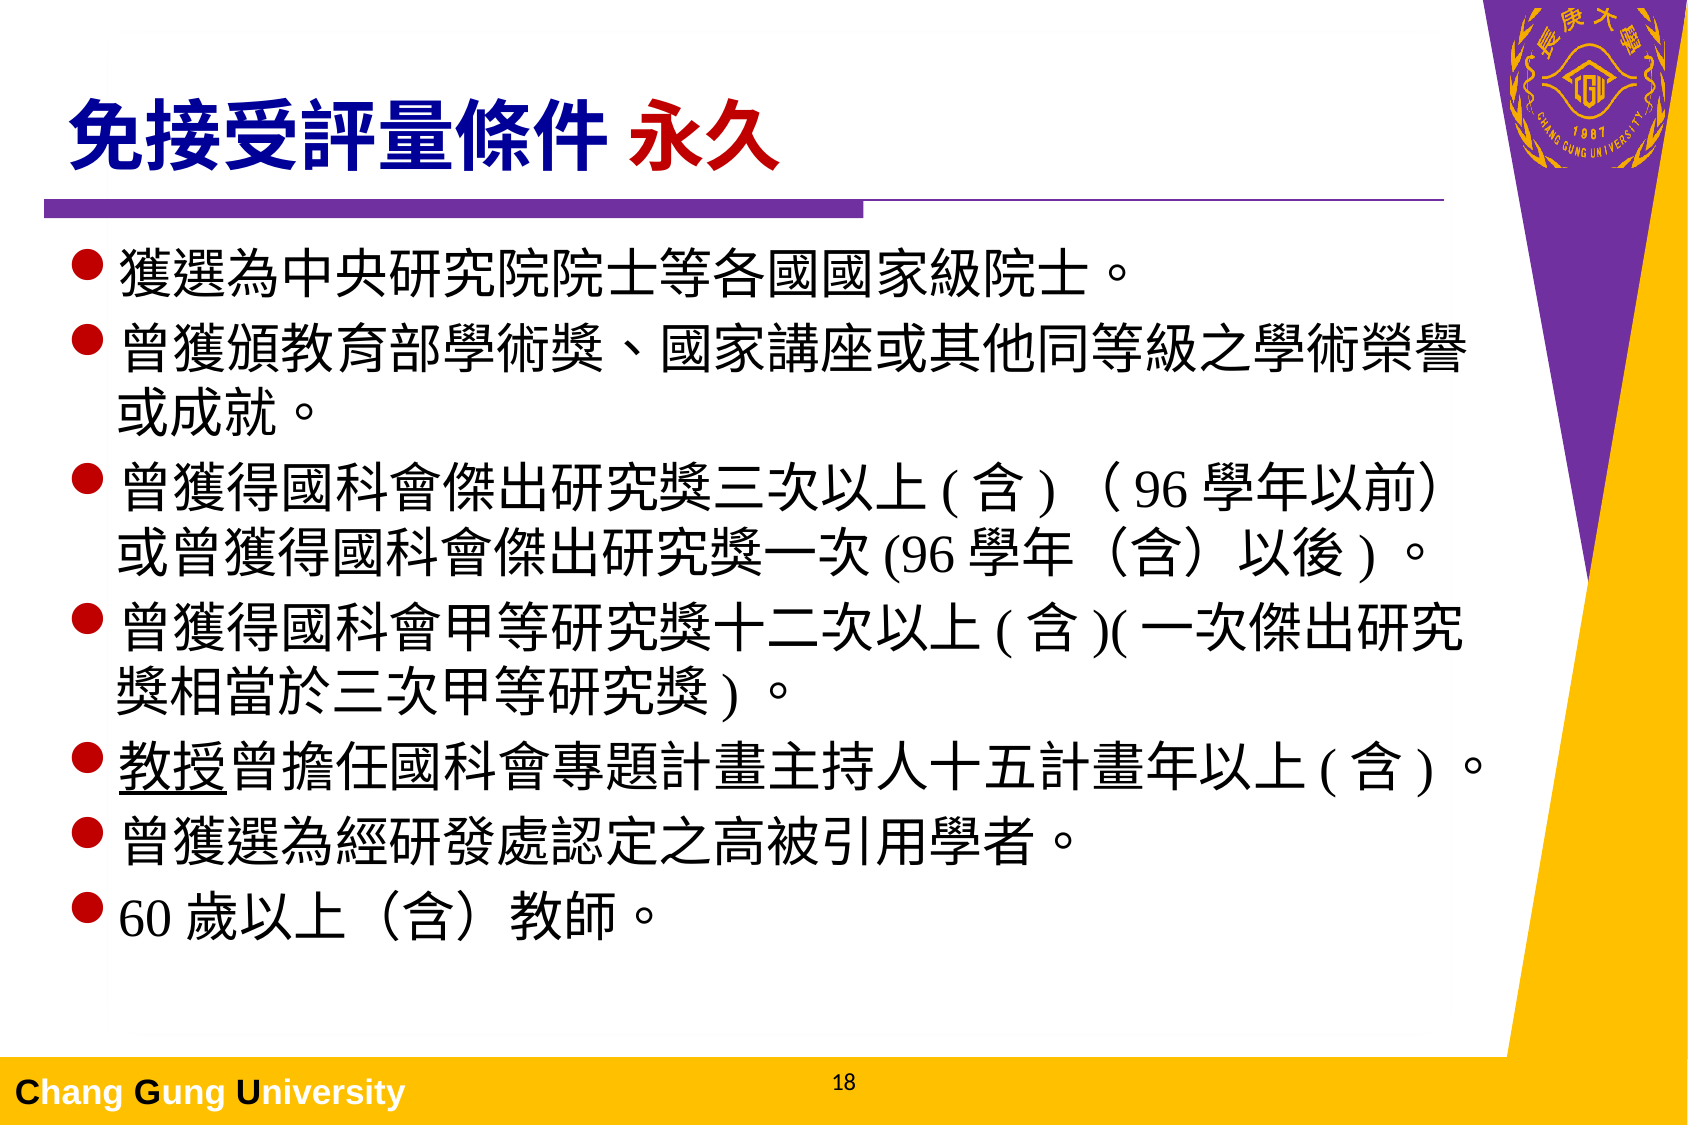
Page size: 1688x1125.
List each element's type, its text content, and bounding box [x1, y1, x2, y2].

slide_number 18 [669, 1060, 1019, 1102]
picture [1510, 8, 1665, 168]
title 免接受評量條件 永久 [52, 38, 1629, 189]
list 獲選為中央研究院院士等各國國家級院士。 曾獲頒教育部學術獎、國家講座或其他同等級之學術榮譽或成就。 曾獲得國科會傑出研究獎三次以上(含)（96學年以前）或曾獲得國科會傑出研究獎一次(96學年（含）以後)。 曾獲得國科會甲等研究獎十二次以上(含)(一次傑出研究獎相當於三次甲等研究獎)。 教授曾擔任國科會專題計畫主持人十五計畫年以上(含)。 曾獲選為經研發處認定之高被引用學者。 60歲以上（含）教師。 [52, 231, 1529, 1012]
